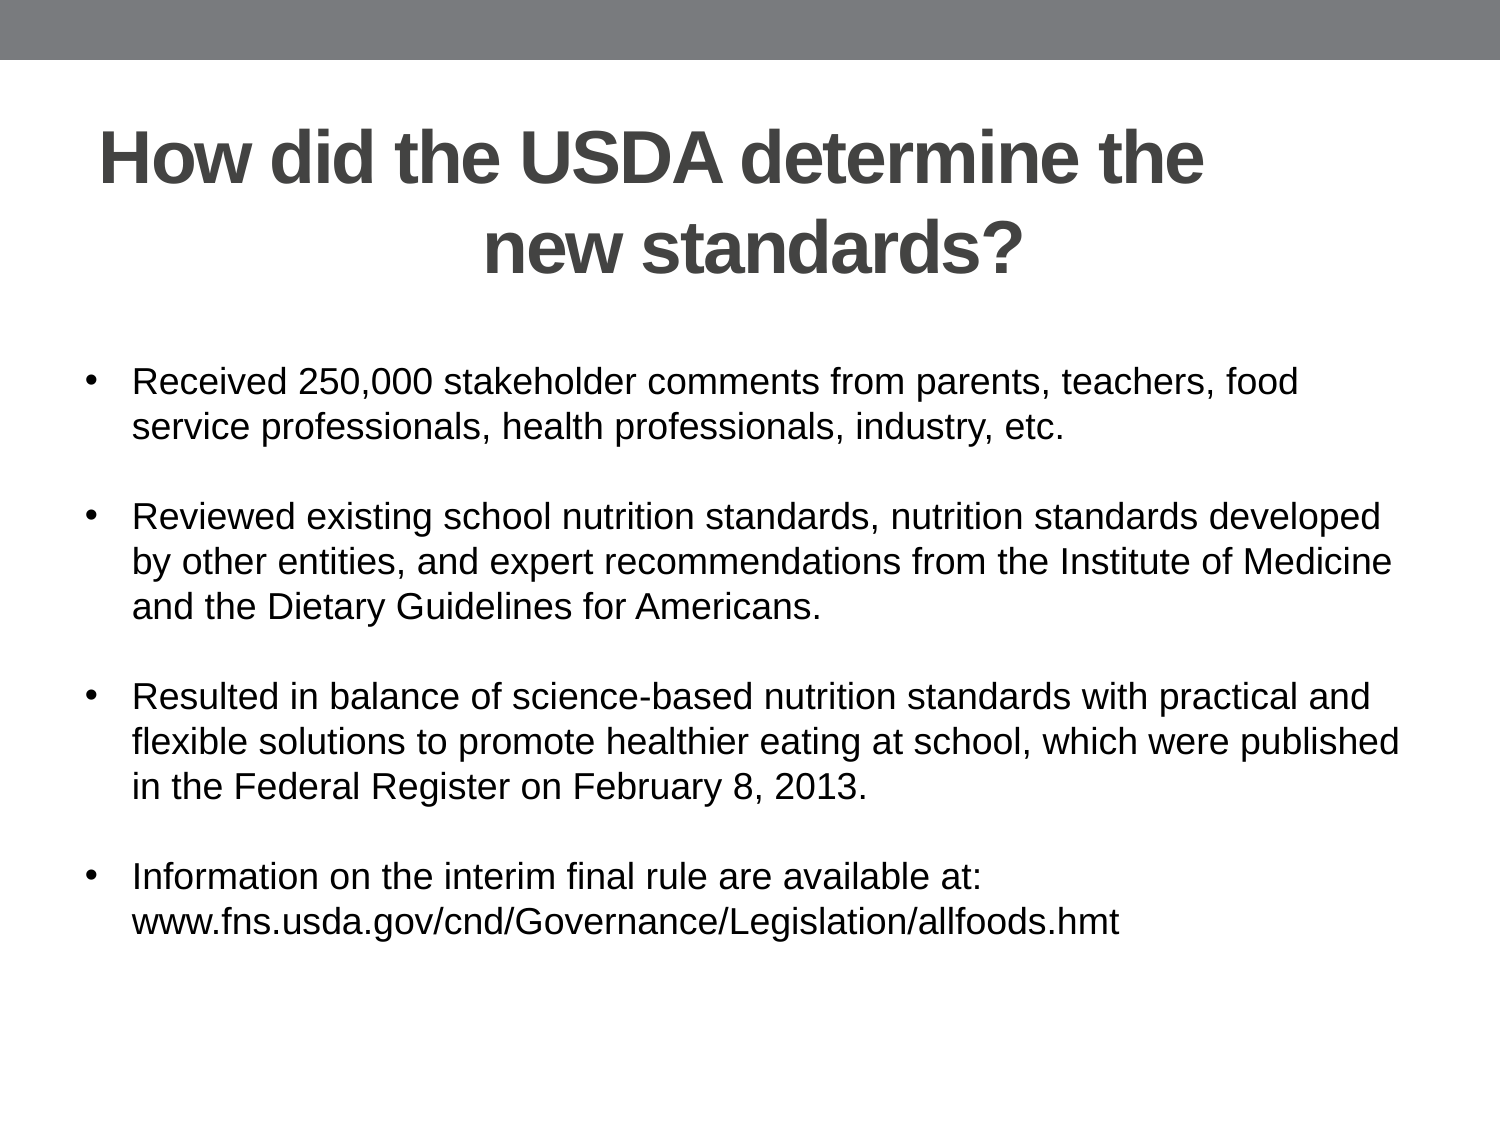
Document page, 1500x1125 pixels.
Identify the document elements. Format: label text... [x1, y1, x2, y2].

title How did the USDA determine the new standards? [25, 112, 1484, 285]
text_box Received 250,000 stakeholder comments from parents, teachers, food service professionals, health professionals, industry, etc. Reviewed existing school nutrition standards, nutrition standards developed by other entities, and expert recommendations from the Institute of Medicine and the Dietary Guidelines for Americans. Resulted in balance of science-based nutrition standards with practical and flexible solutions to promote healthier eating at school, which were published in the Federal Register on February 8, 2013. Information on the interim final rule are available at: www.fns.usda.gov/cnd/Governance/Legislation/allfoods.hmt [70, 349, 1437, 950]
